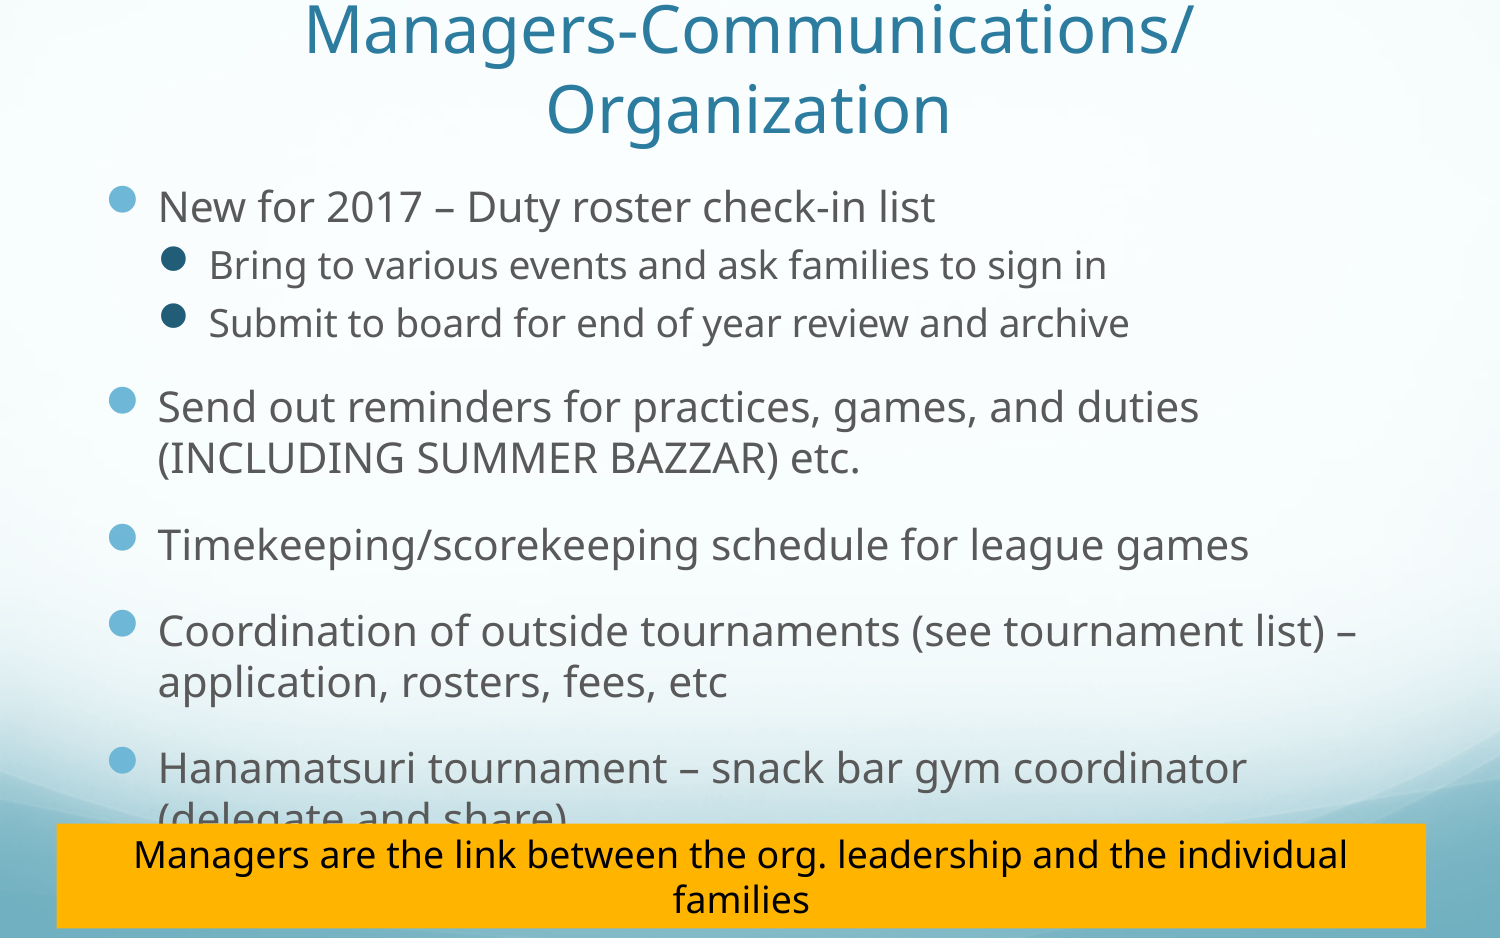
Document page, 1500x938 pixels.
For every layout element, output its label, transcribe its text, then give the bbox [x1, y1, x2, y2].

text_box Managers are the link between the org. leadership and the individual families [56, 823, 1427, 929]
title Managers-Communications/ Organization [90, 14, 1410, 155]
list New for 2017 – Duty roster check-in list Bring to various events and ask families to sign in Submit to board for end of year review and archive Send out reminders for practices, games, and duties (INCLUDING SUMMER BAZZAR) etc. Timekeeping/scorekeeping schedule for league games Coordination of outside tournaments (see tournament list) – application, rosters, fees, etc Hanamatsuri tournament – snack bar gym coordinator (delegate and share) [90, 172, 1410, 823]
